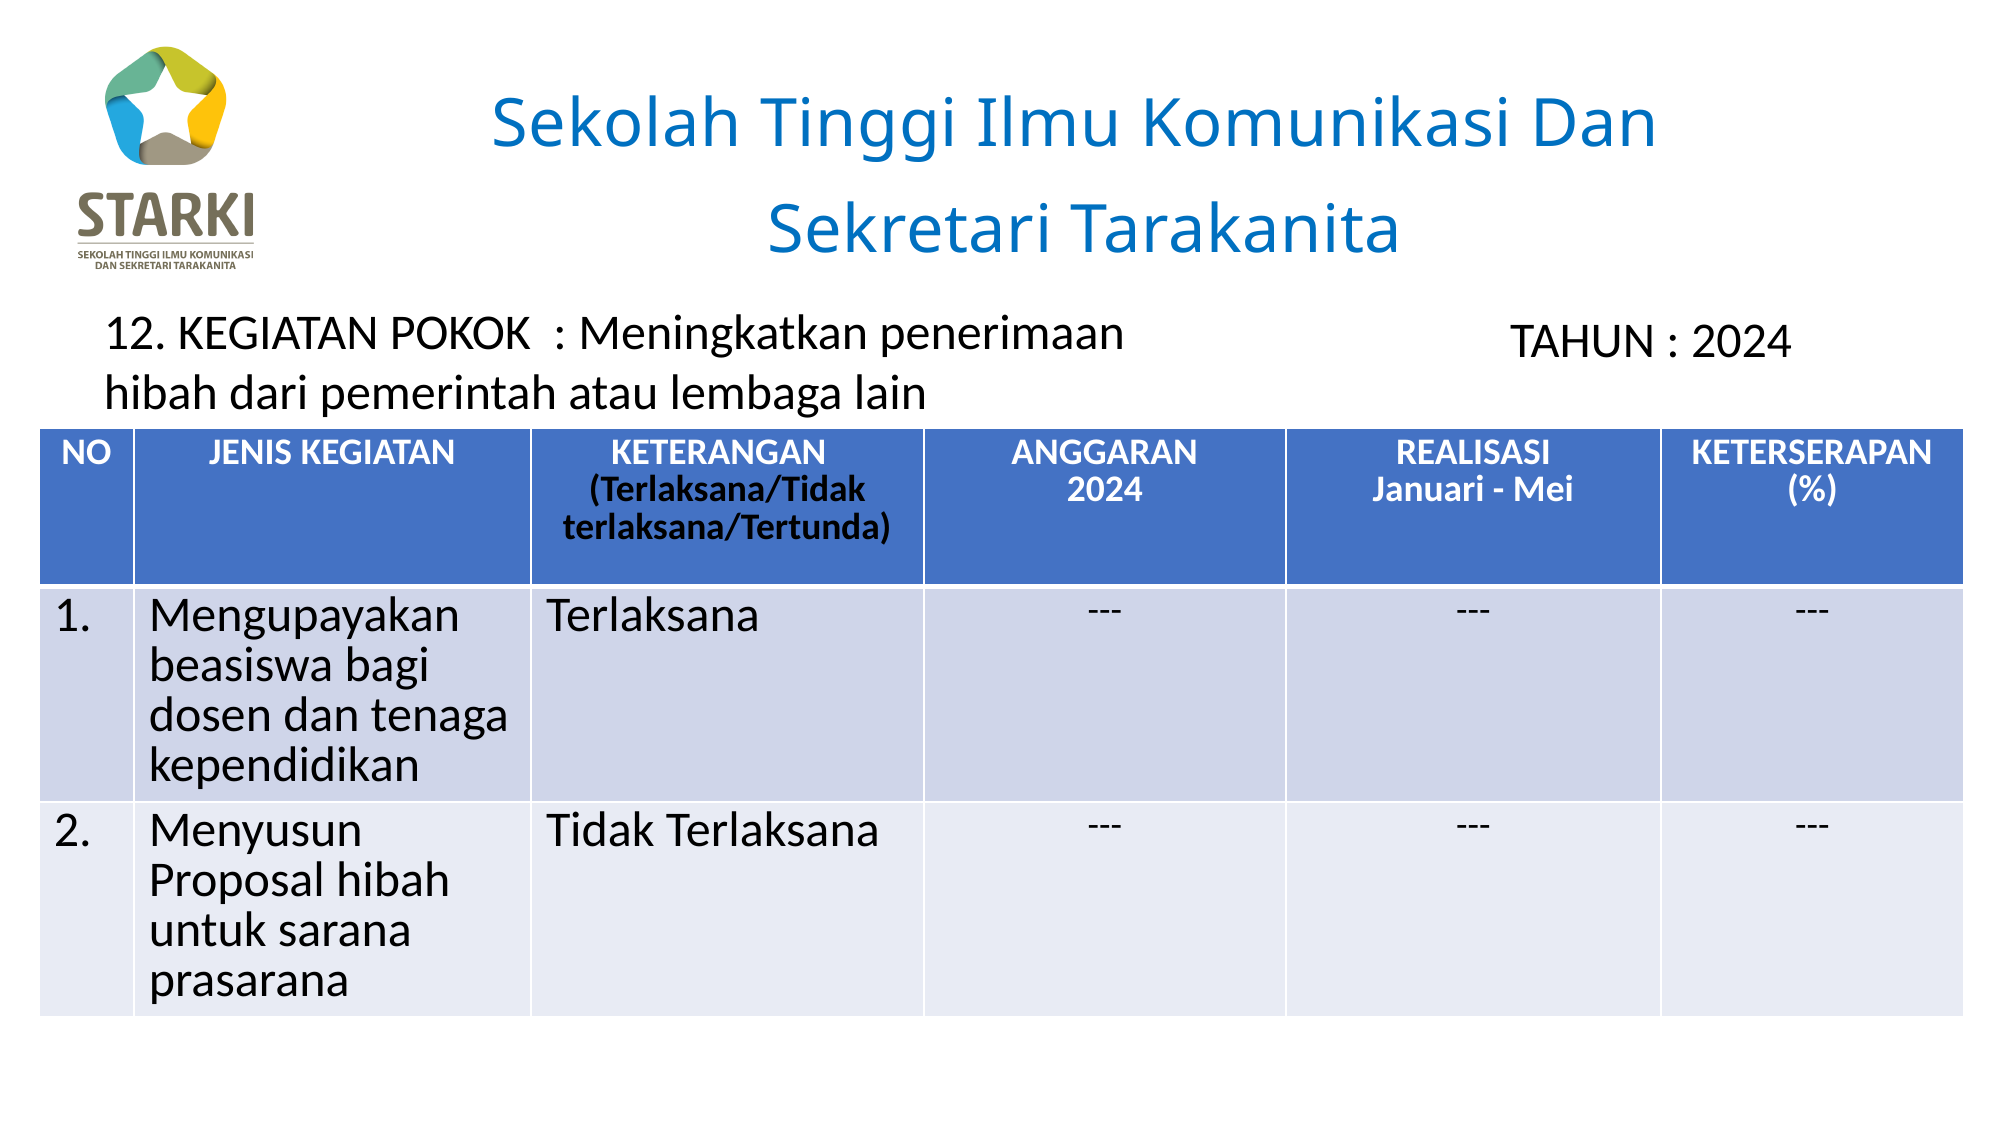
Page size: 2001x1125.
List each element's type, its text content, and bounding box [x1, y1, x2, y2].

table_cell Menyusun Proposal hibah untuk sarana prasarana [135, 803, 530, 1016]
picture [68, 37, 263, 277]
table_cell Mengupayakan beasiswa bagi dosen dan tenaga kependidikan [135, 589, 530, 801]
table_cell --- [1287, 803, 1660, 1016]
text_box 12. KEGIATAN POKOK : Meningkatkan penerimaan hibah dari pemerintah atau lembaga lain [88, 291, 1228, 427]
table_cell --- [1287, 589, 1660, 801]
text_box Sekolah Tinggi Ilmu Komunikasi Dan Sekretari Tarakanita [373, 71, 1797, 277]
table_header ANGGARAN 2024 [925, 429, 1285, 584]
text_box TAHUN : 2024 [1495, 299, 1911, 375]
table_cell --- [1662, 589, 1963, 801]
table_cell --- [925, 803, 1285, 1016]
table_header JENIS KEGIATAN [135, 429, 530, 584]
table_header NO [40, 429, 133, 584]
table_header KETERANGAN (Terlaksana/Tidak terlaksana/Tertunda) [532, 429, 923, 584]
table_header KETERSERAPAN (%) [1662, 429, 1963, 584]
table_cell 2. [40, 803, 133, 1016]
table_cell Tidak Terlaksana [532, 803, 923, 1016]
table_cell --- [925, 589, 1285, 801]
table_cell --- [1662, 803, 1963, 1016]
table_header REALISASI Januari - Mei [1287, 429, 1660, 584]
table_cell 1. [40, 589, 133, 801]
table_cell Terlaksana [532, 589, 923, 801]
